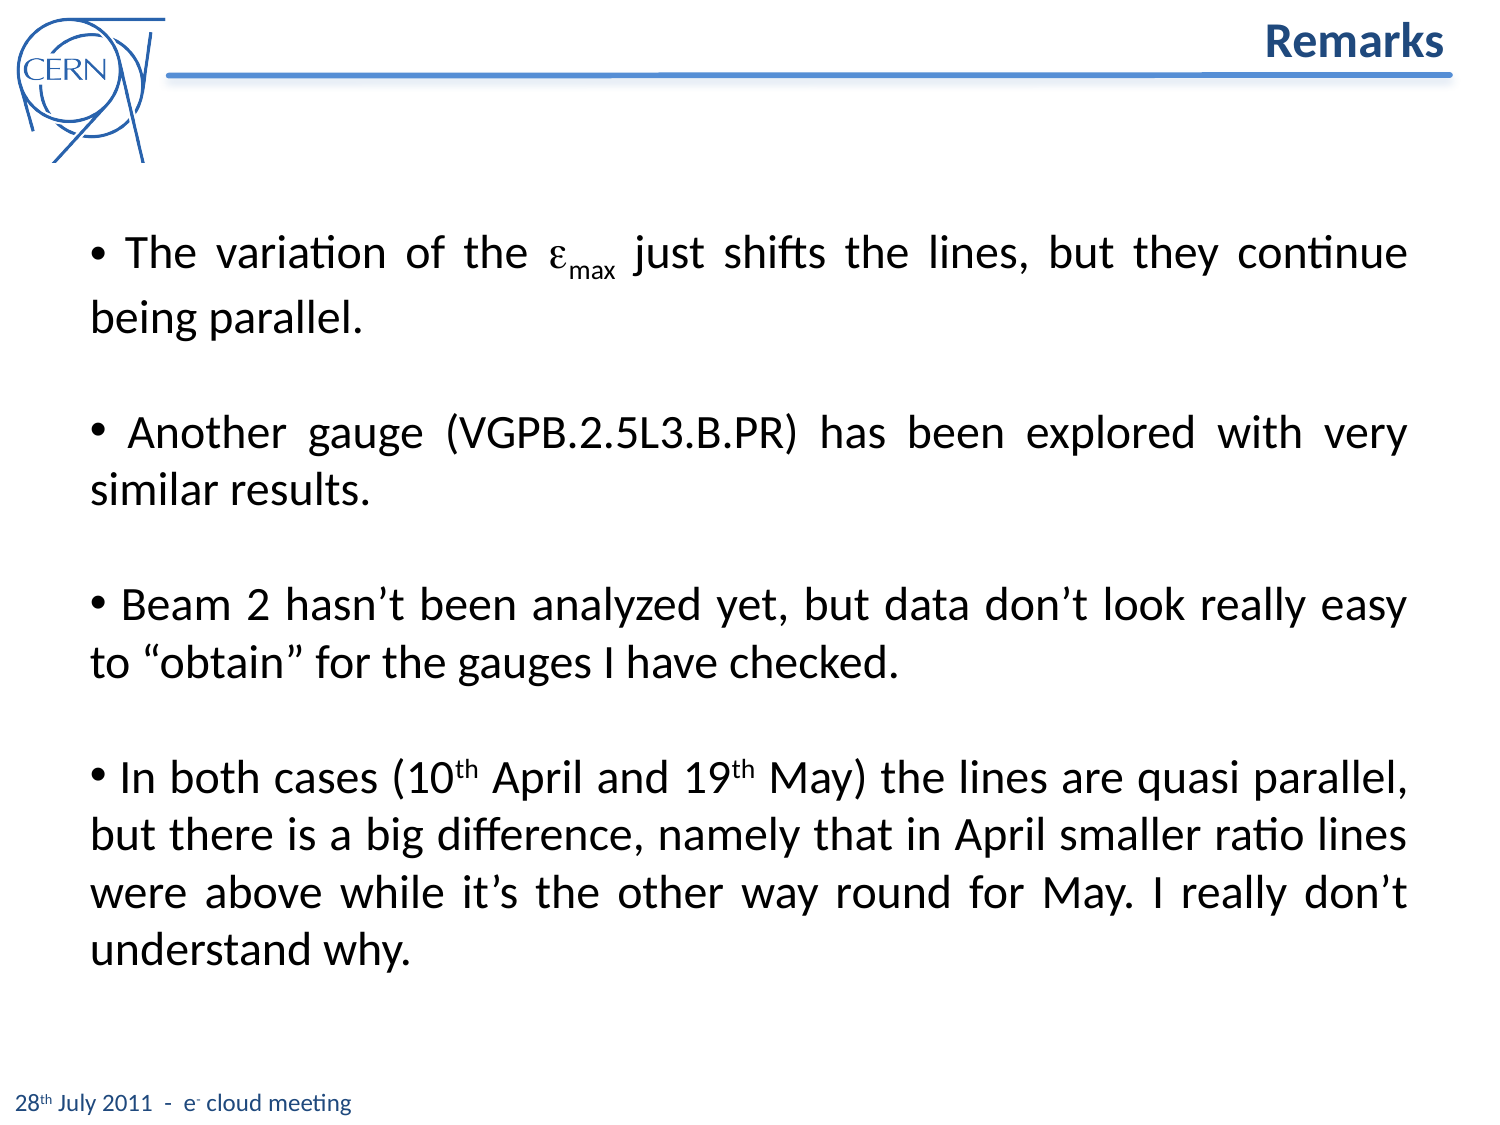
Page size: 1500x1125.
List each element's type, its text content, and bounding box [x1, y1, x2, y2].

text_box The variation of the emax just shifts the lines, but they continue being parallel. Another gauge (VGPB.2.5L3.B.PR) has been explored with very similar results. Beam 2 hasn’t been analyzed yet, but data don’t look really easy to “obtain” for the gauges I have checked. In both cases (10th April and 19th May) the lines are quasi parallel, but there is a big difference, namely that in April smaller ratio lines were above while it’s the other way round for May. I really don’t understand why. [74, 212, 1425, 983]
text_box Remarks [1249, 0, 1463, 75]
picture [12, 10, 169, 163]
text_box 28th July 2011 - e- cloud meeting [0, 1079, 1413, 1125]
